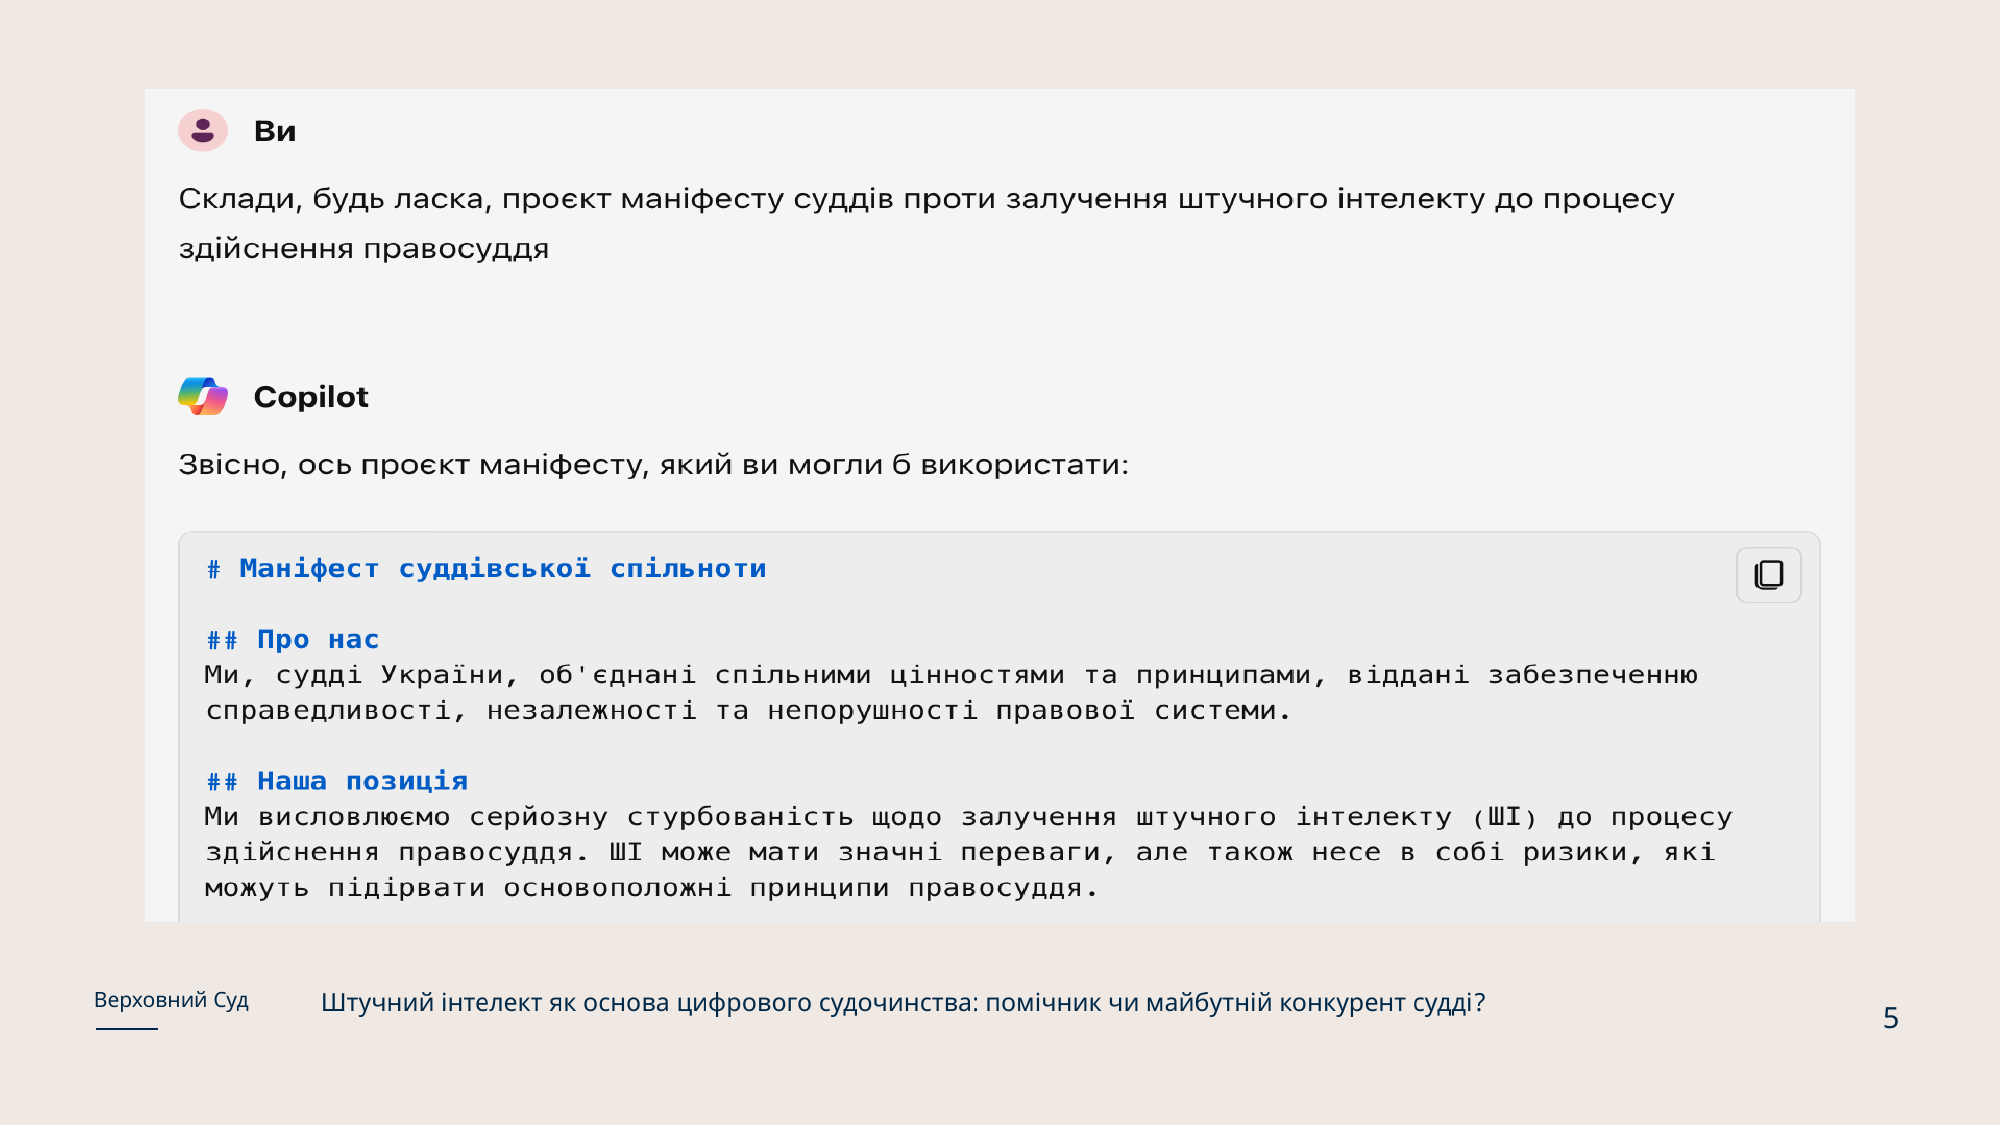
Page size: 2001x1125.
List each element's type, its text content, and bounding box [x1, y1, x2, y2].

list [53, 224, 1924, 939]
text_box Верховний Суд [79, 982, 269, 1036]
text_box Штучний інтелект як основа цифрового судочинства: помічник чи майбутній конкурент судді? [305, 979, 1802, 1033]
picture [145, 89, 1855, 923]
text_box 5 [1520, 983, 1915, 1050]
